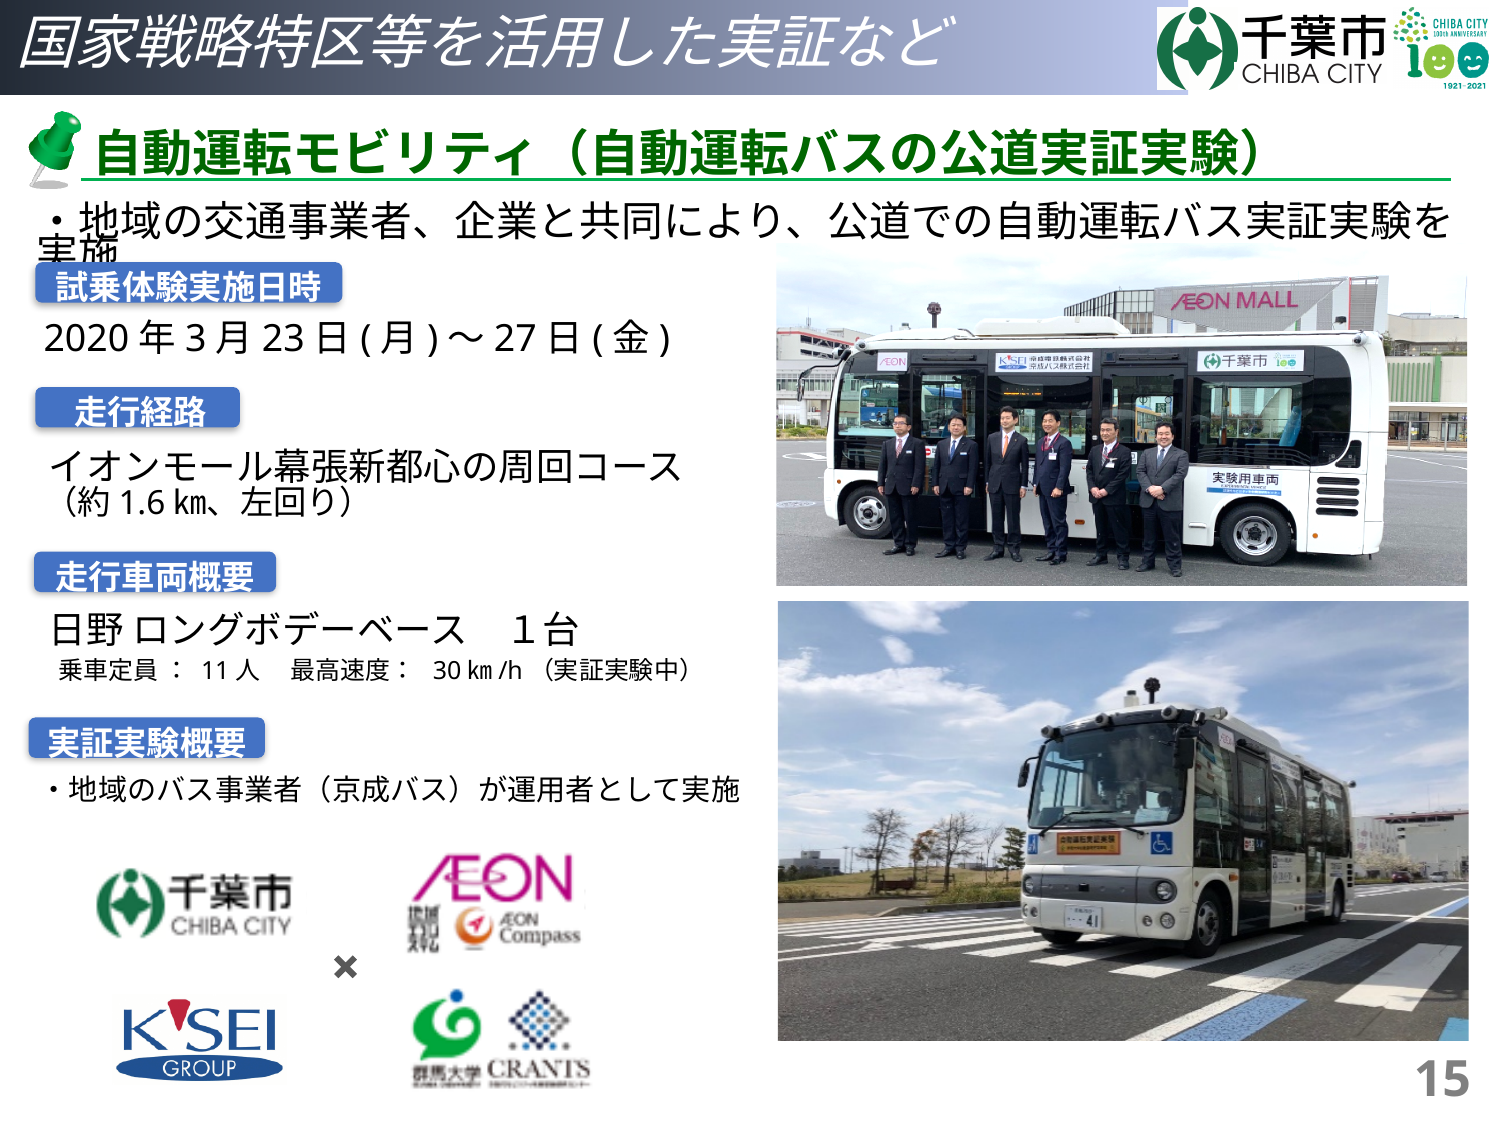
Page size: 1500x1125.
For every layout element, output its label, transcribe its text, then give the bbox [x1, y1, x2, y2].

text_box ・地域のバス事業者（京成バス）が運用者として実施 [24, 767, 777, 825]
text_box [35, 384, 240, 428]
text_box [0, 0, 1189, 96]
text_box イオンモール幕張新都心の周回コース （約1.6㎞、左回り） [13, 403, 776, 505]
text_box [28, 714, 265, 758]
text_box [1157, 7, 1489, 90]
picture [402, 978, 597, 1115]
text_box [332, 953, 359, 980]
picture [111, 993, 294, 1089]
picture [86, 837, 307, 979]
picture [777, 600, 1469, 1041]
text_box 2020年3月23日(月)～27日(金) [13, 274, 776, 399]
text_box ・地域の交通事業者、企業と共同により、公道での自動運転バス実証実験を実施 [21, 162, 1489, 289]
picture [399, 838, 586, 969]
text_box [35, 259, 343, 303]
text_box 国家戦略特区等を活用した実証など [1, 0, 1211, 90]
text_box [33, 548, 277, 593]
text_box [28, 111, 1452, 189]
picture [776, 243, 1468, 586]
text_box 日野 ロングボデーベース １台 乗車定員 ： 11人 最高速度： 30㎞/h（実証実験中） [13, 562, 870, 767]
text_box 14 [1368, 1046, 1486, 1115]
